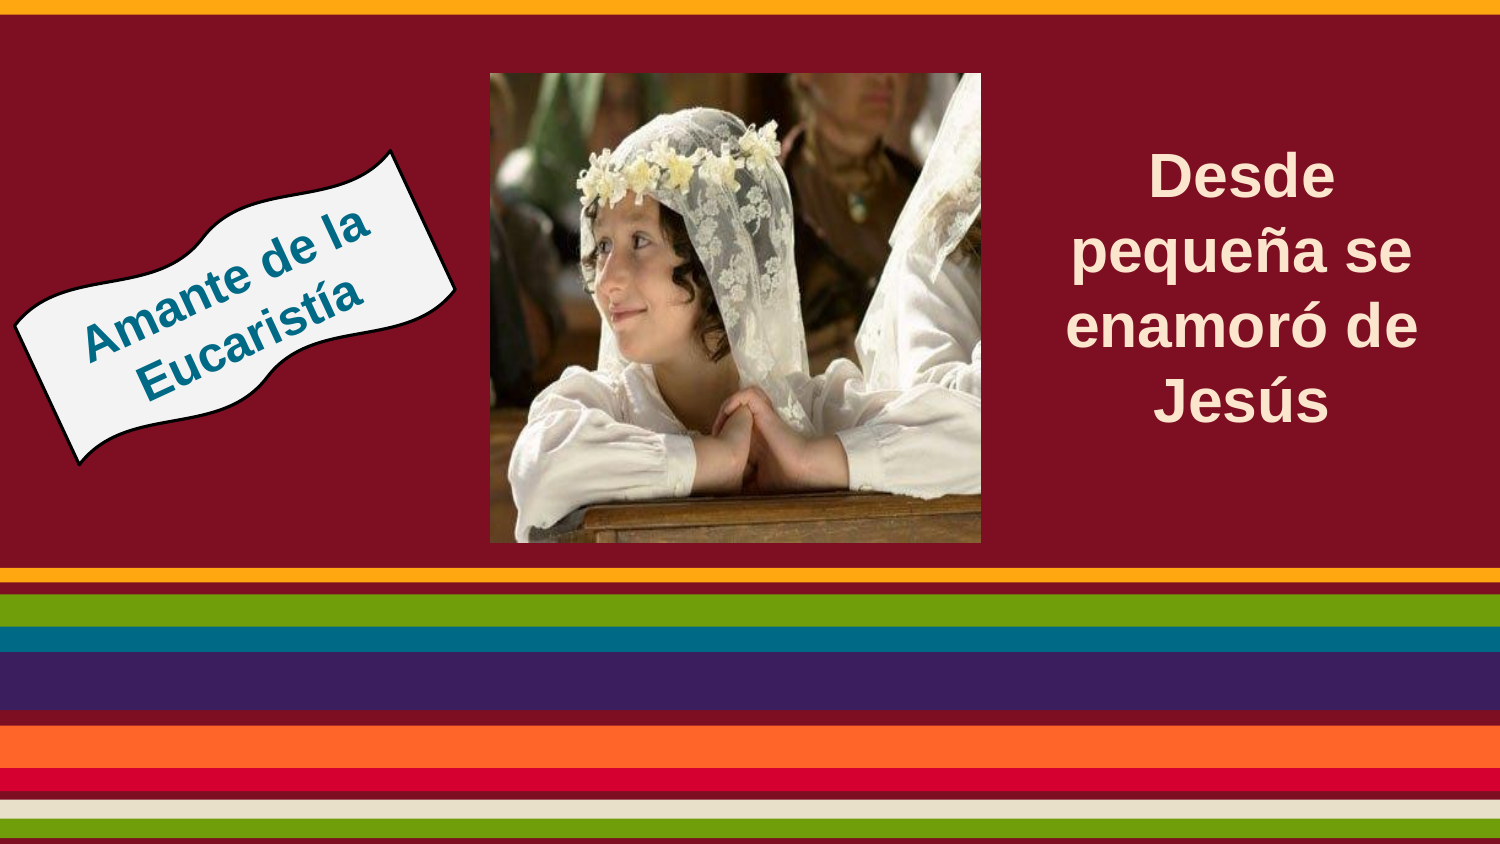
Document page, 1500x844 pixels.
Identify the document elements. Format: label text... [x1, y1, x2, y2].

text_box Amante de la Eucaristía [14, 150, 456, 465]
picture [490, 73, 981, 543]
text_box Desde pequeña se enamoró de Jesús [1010, 120, 1474, 455]
